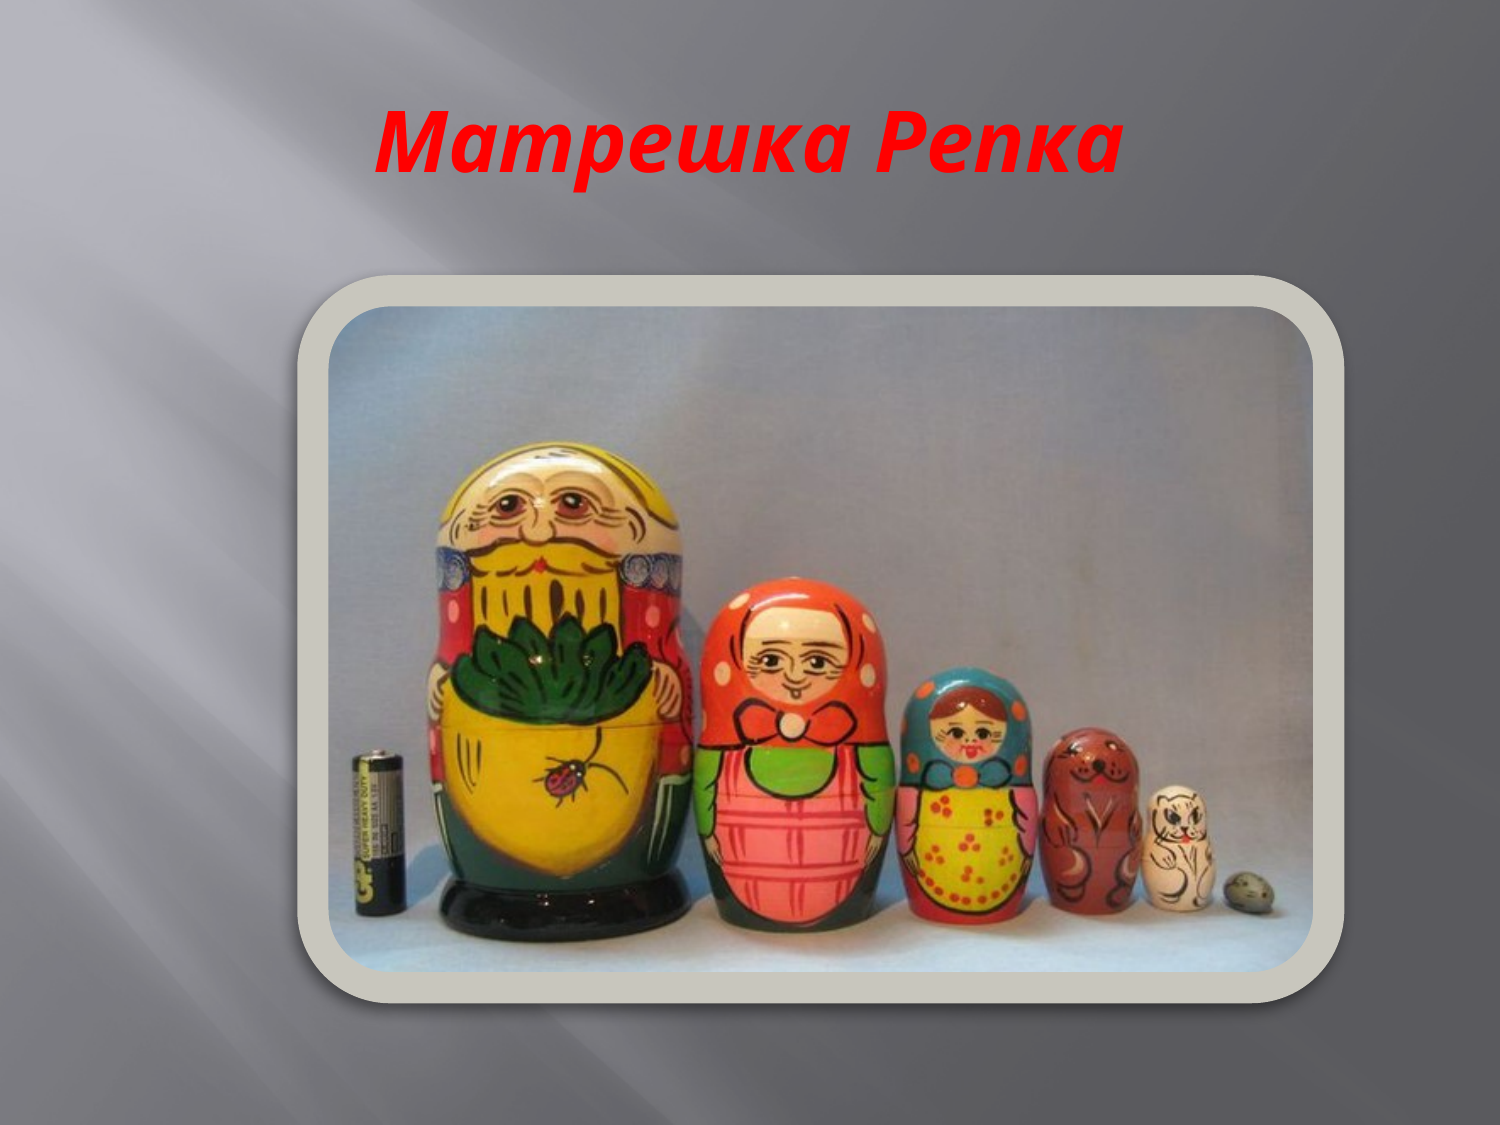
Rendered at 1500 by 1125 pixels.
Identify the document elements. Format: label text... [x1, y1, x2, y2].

title Матрешка Репка [75, 45, 1425, 233]
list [312, 290, 1329, 988]
